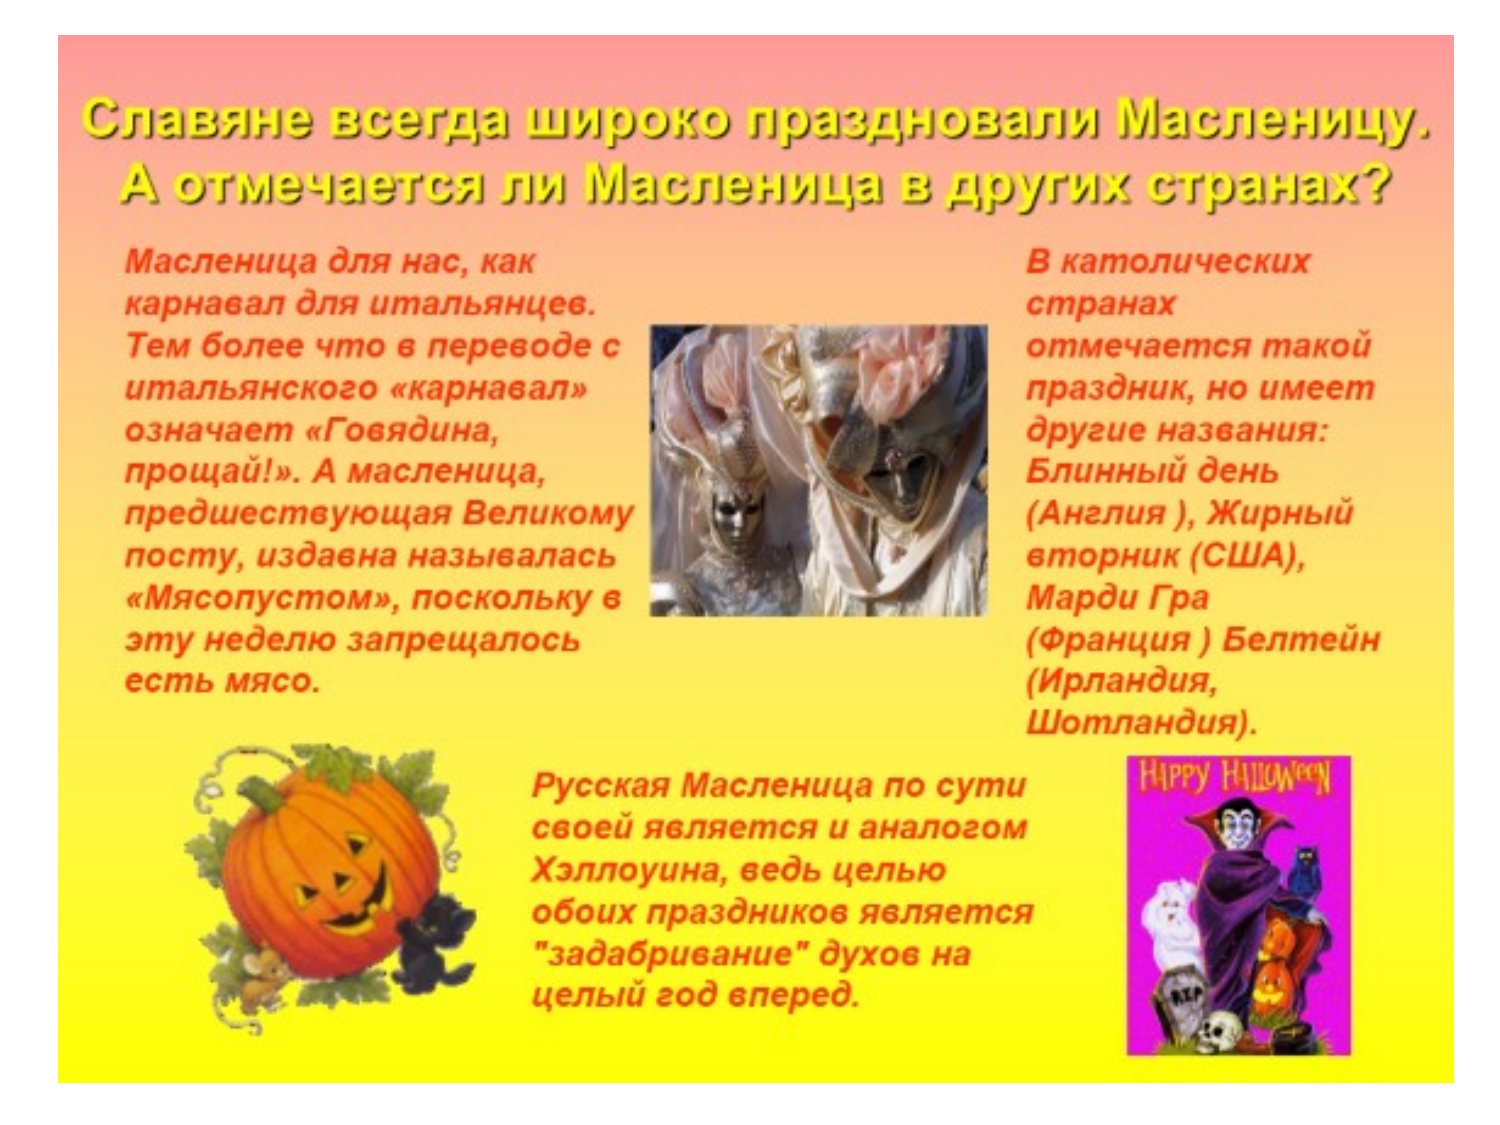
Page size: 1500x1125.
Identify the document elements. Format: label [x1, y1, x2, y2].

list [58, 34, 1455, 1083]
